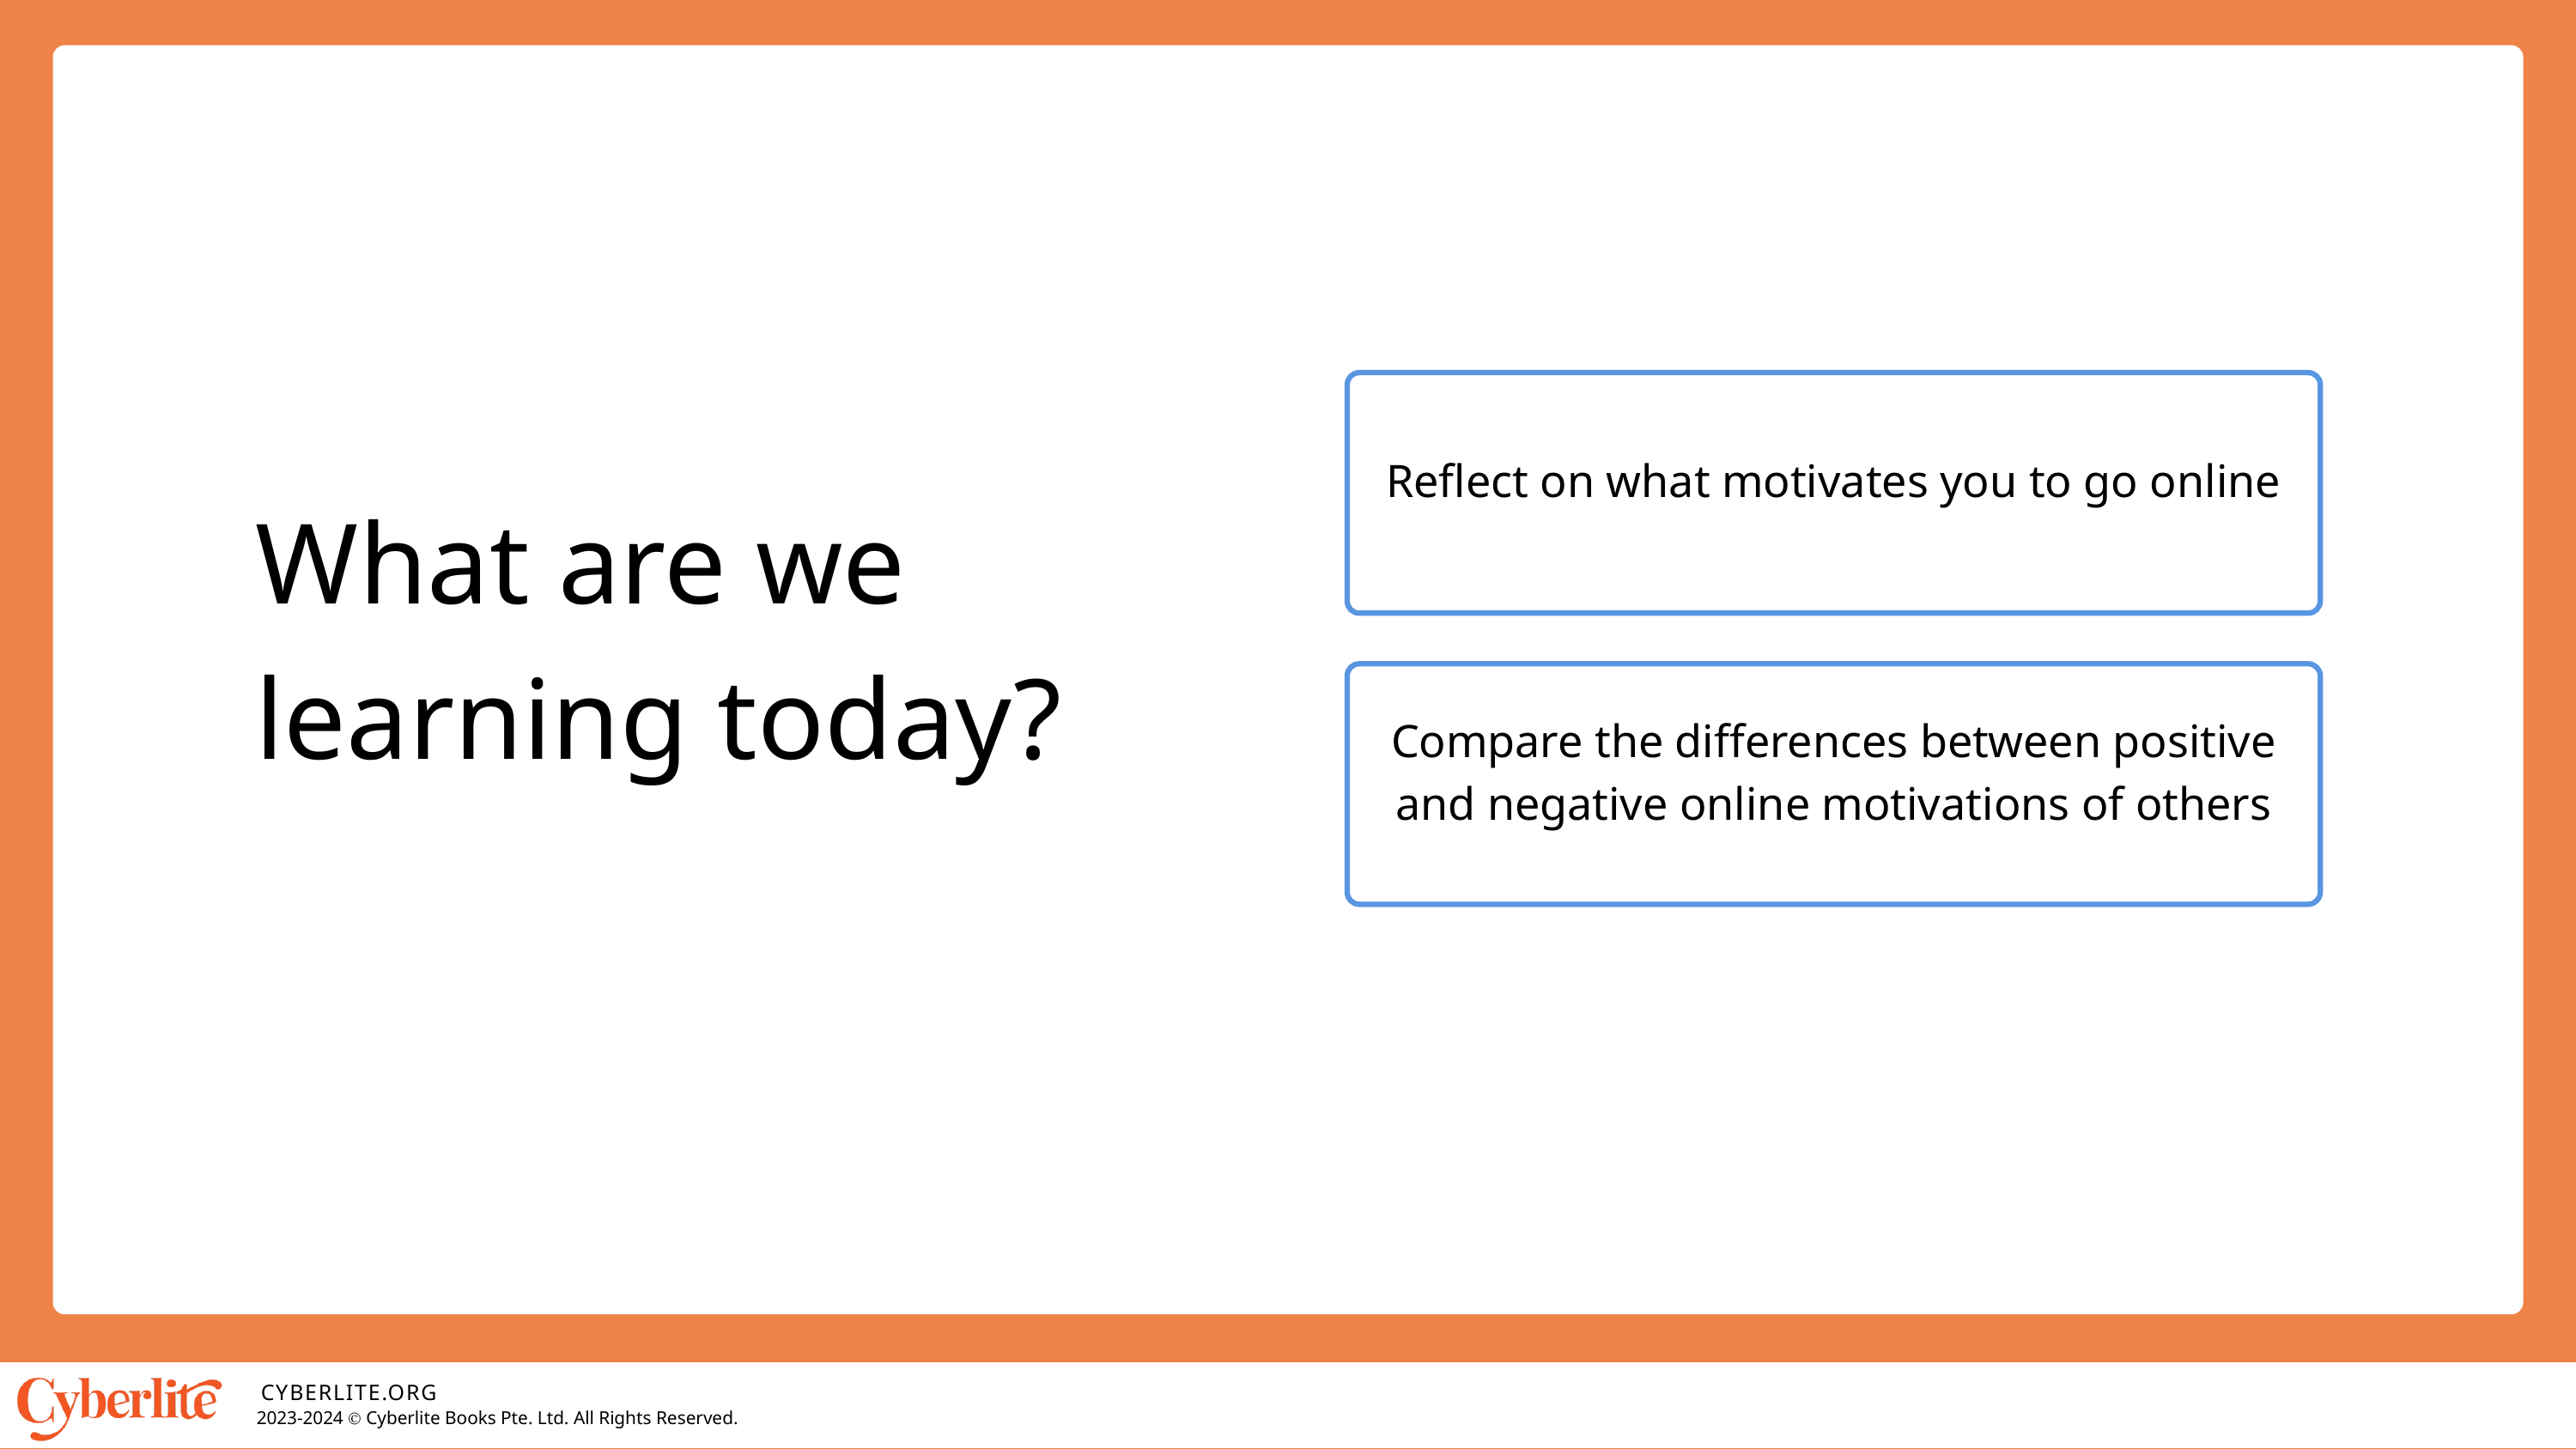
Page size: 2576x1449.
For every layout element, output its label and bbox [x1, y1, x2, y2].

text_box [52, 45, 2524, 1315]
text_box [1346, 664, 2321, 905]
text_box [0, 1361, 2576, 1449]
text_box [1346, 372, 2321, 614]
